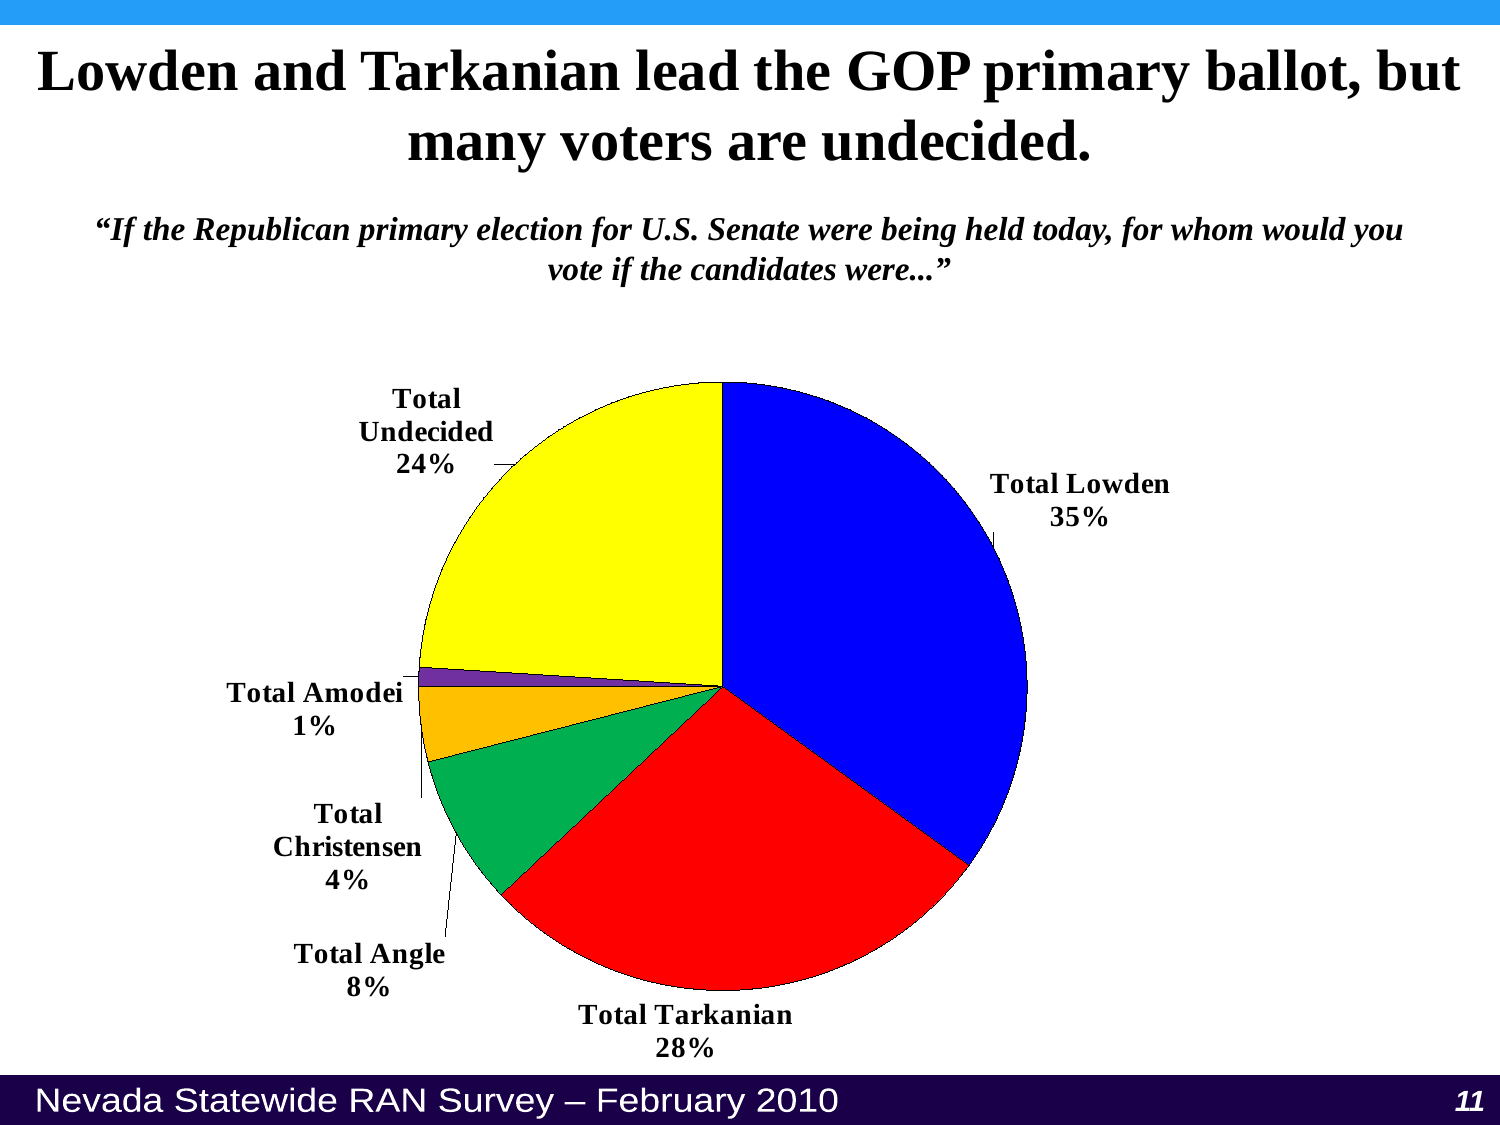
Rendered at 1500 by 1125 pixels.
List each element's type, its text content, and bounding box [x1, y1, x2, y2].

text_box “If the Republican primary election for U.S. Senate were being held today, for whom would you vote if the candidates were...” [0, 199, 1500, 295]
chart [199, 299, 1288, 1080]
text_box Lowden and Tarkanian lead the GOP primary ballot, but many voters are undecided. [0, 24, 1500, 180]
